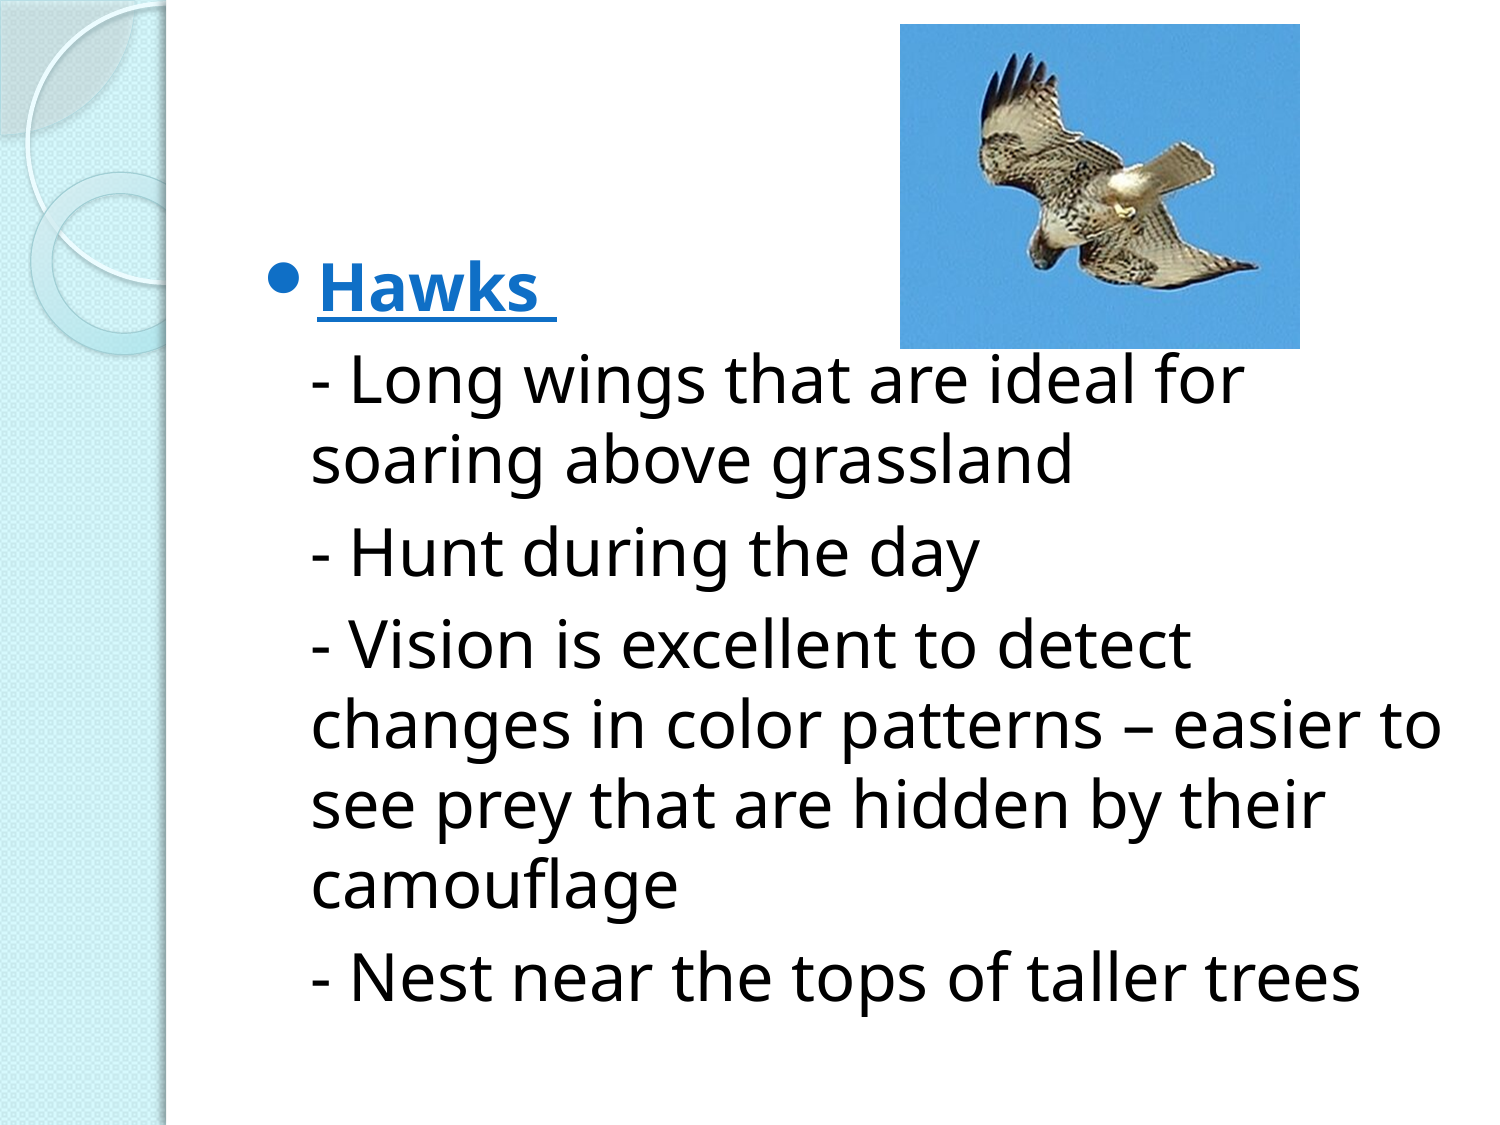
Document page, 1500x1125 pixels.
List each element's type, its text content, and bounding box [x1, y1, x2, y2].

list Hawks - Long wings that are ideal for soaring above grassland - Hunt during the day - Vision is excellent to detect changes in color patterns – easier to see prey that are hidden by their camouflage - Nest near the tops of taller trees [235, 237, 1466, 1025]
picture [899, 24, 1301, 350]
